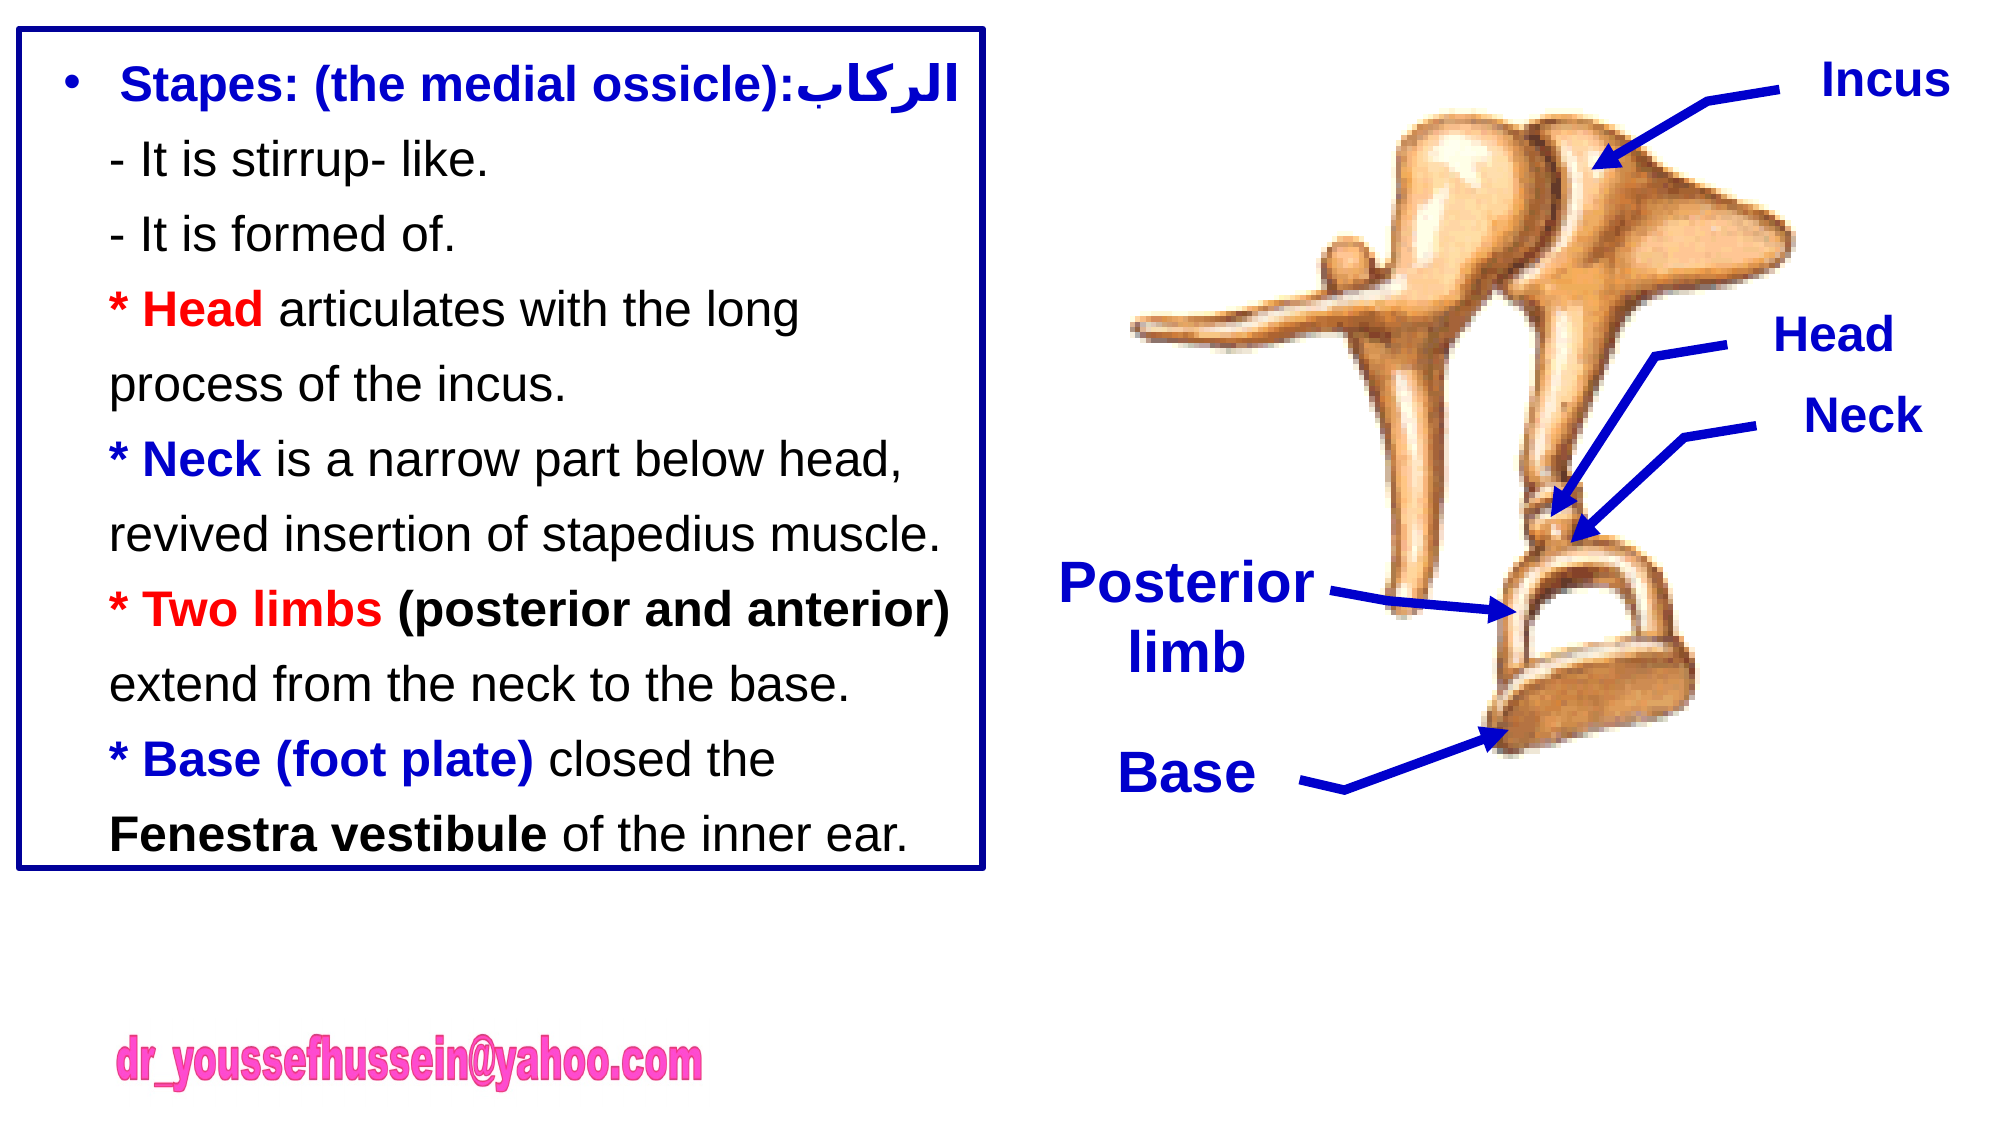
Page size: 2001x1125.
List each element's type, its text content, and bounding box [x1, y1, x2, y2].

text_box Incus [1816, 39, 2000, 151]
text_box Stapes: (the medial ossicle):الركاب - It is stirrup- like. - It is for­med of. * Head articulates with the long process of the incus. * Neck is a narrow part below head, revived insertion of stapedius muscle. * Two limbs (posterior and anterior) extend from the neck to the base. * Base (foot plate) closed the Fenestra vestibule of the inner ear. [19, 28, 983, 869]
text_box Base [1054, 726, 1367, 820]
picture [1116, 38, 1815, 774]
text_box [106, 1017, 711, 1109]
text_box Neck [1819, 375, 1977, 487]
text_box Posterior limb [1017, 537, 1111, 630]
text_box Head [1819, 294, 1948, 375]
